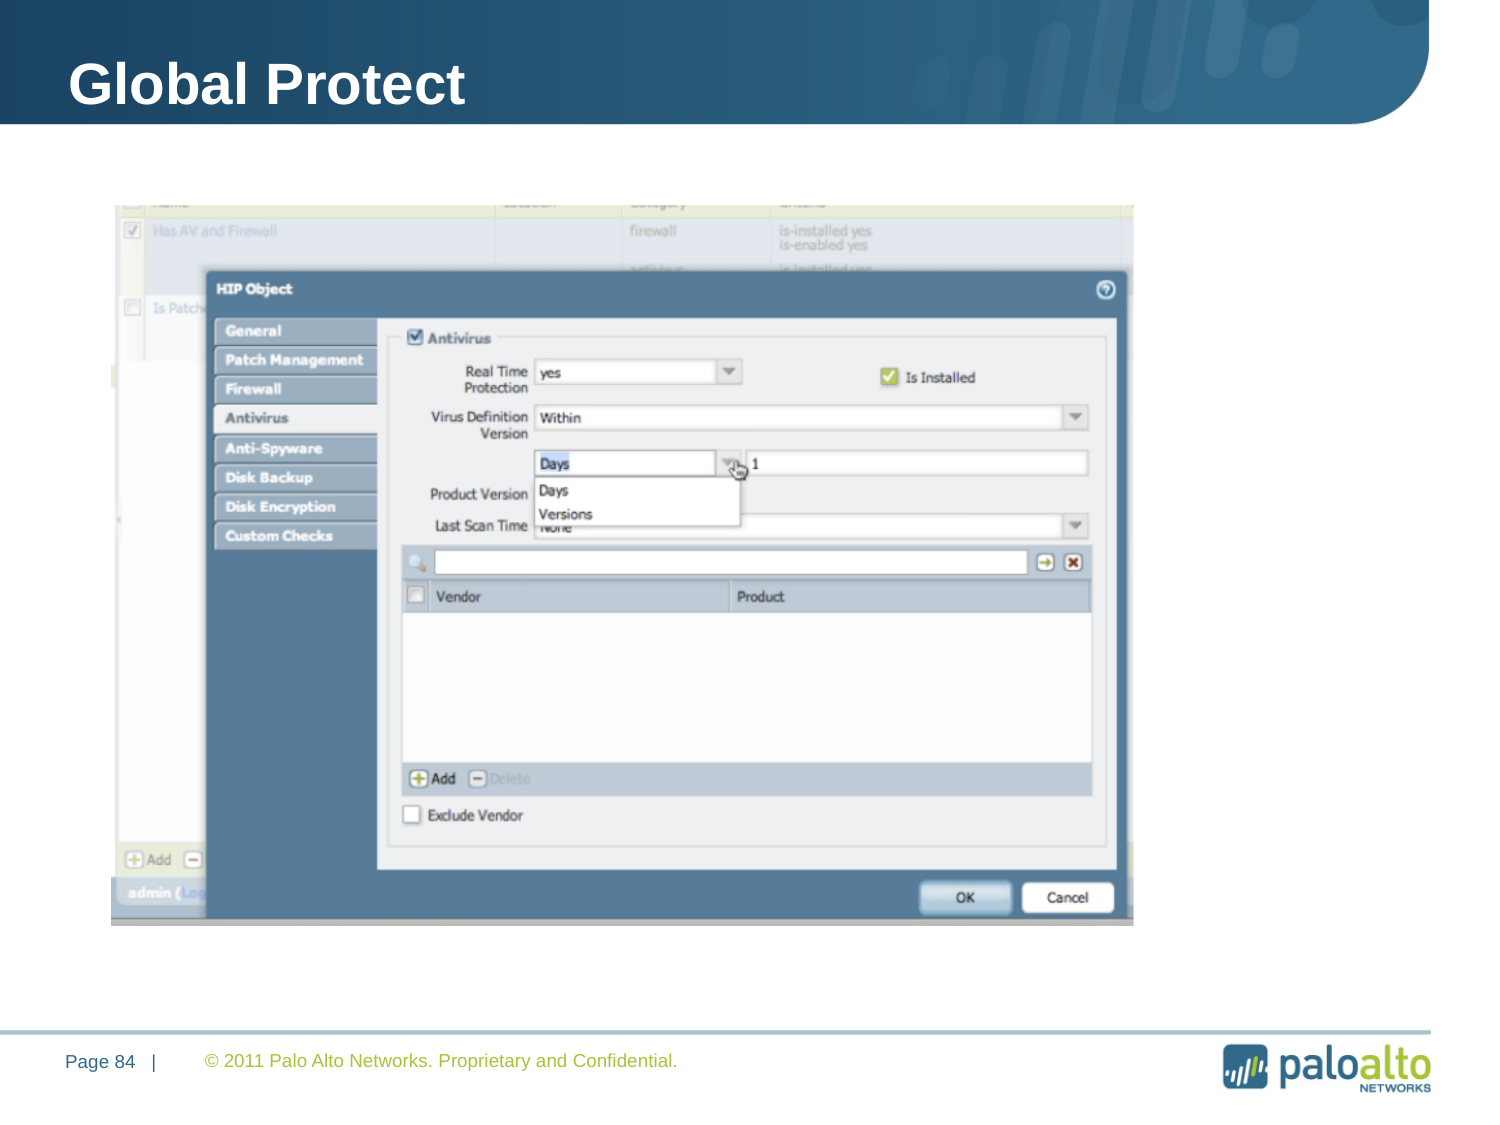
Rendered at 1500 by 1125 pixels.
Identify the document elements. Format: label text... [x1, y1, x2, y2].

footer © 2011 Palo Alto Networks. Proprietary and Confidential. [190, 1041, 1139, 1117]
picture [0, 0, 1500, 1125]
title Global Protect [52, 24, 1428, 126]
slide_number Page 84 | [49, 1041, 190, 1118]
